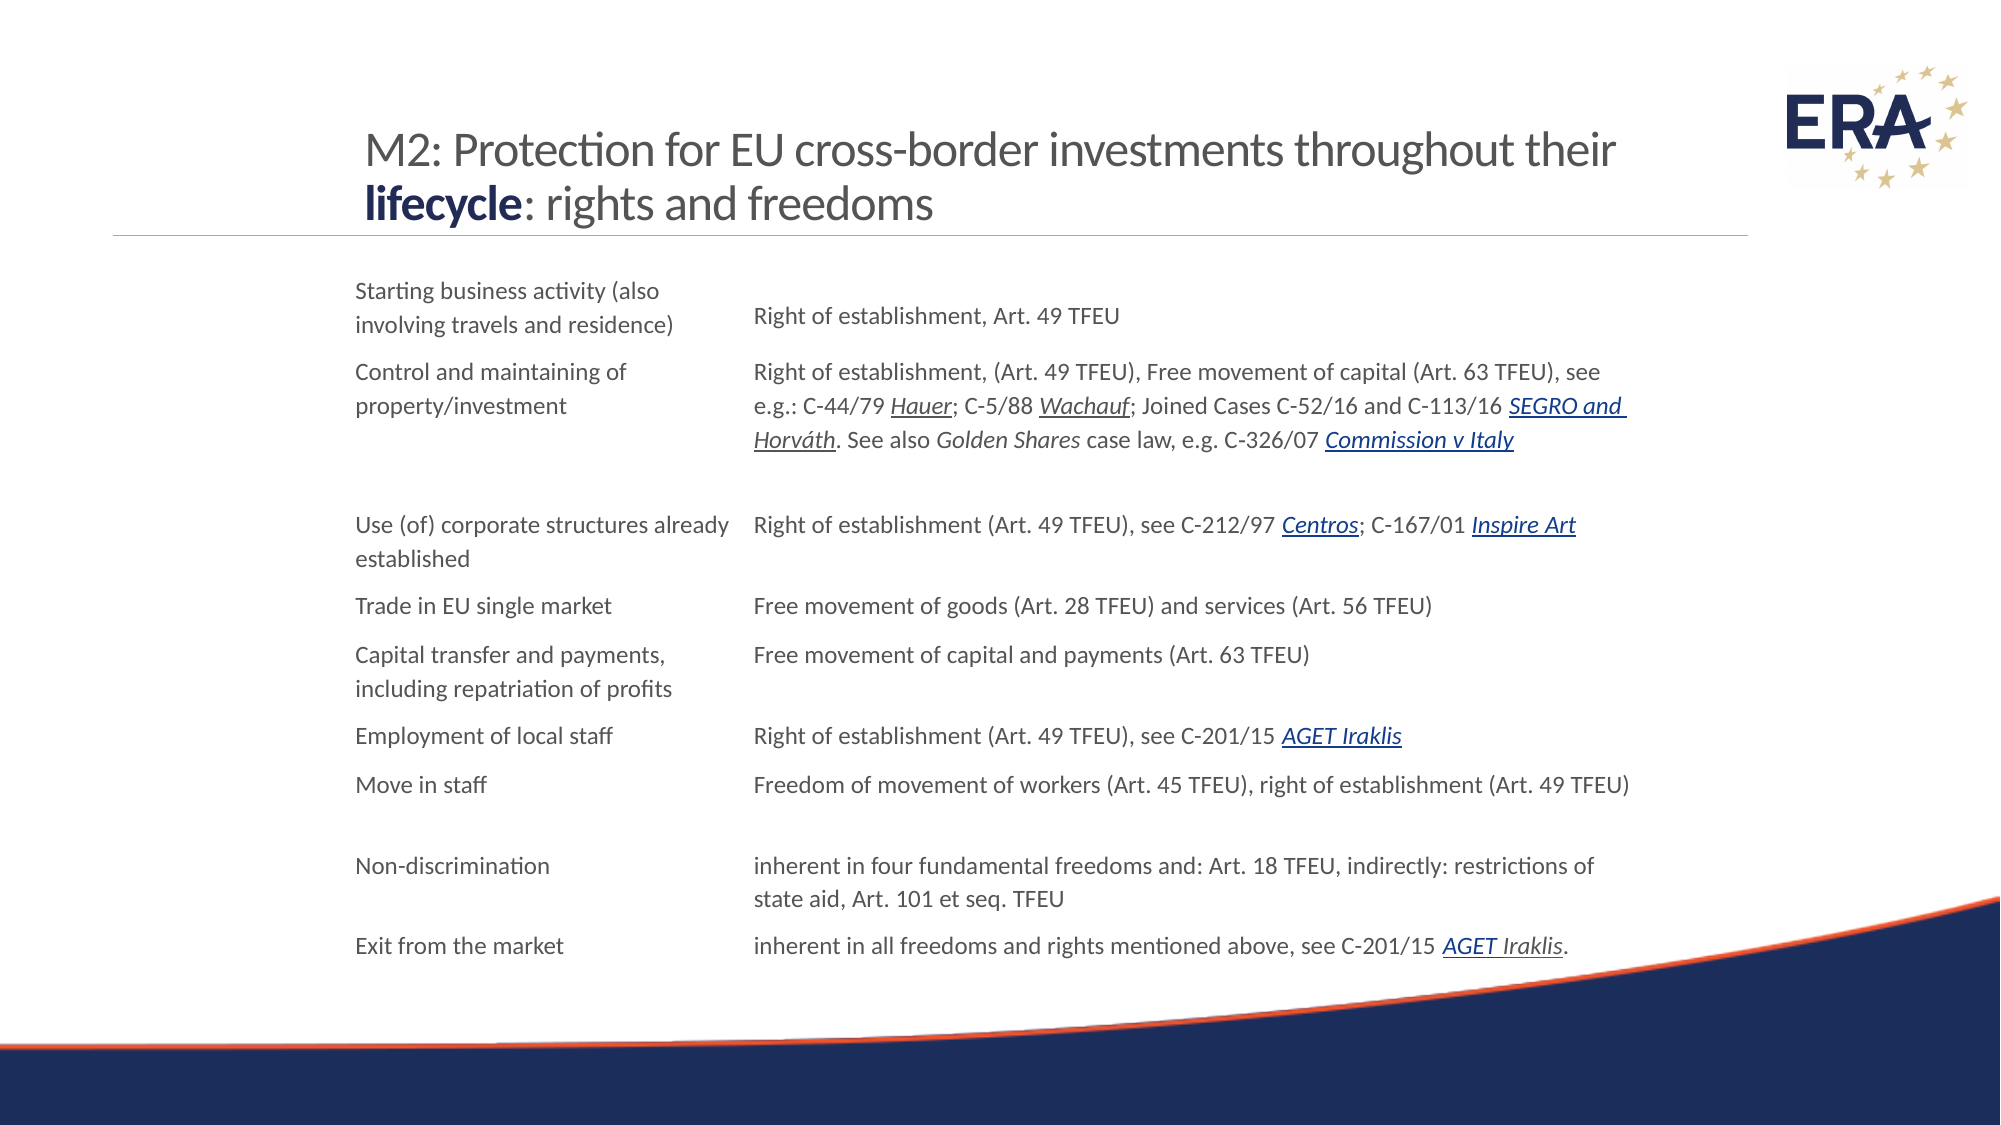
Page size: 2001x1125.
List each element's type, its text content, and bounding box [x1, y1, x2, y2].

title M2: Protection for EU cross-border investments throughout their lifecycle: rights and freedoms [353, 84, 1647, 270]
table_cell Control and maintaining of property/investment [353, 351, 751, 504]
table_cell Trade in EU single market [353, 585, 751, 634]
picture [1787, 66, 1968, 189]
table_cell Free movement of goods (Art. 28 TFEU) and services (Art. 56 TFEU) [751, 585, 1647, 634]
picture [0, 889, 2000, 1125]
table_cell Move in staff [353, 764, 751, 844]
table_cell Right of establishment (Art. 49 TFEU), see C-212/97 Centros; C-167/01 Inspire Art [751, 504, 1647, 585]
table_header Starting business activity (also involving travels and residence) [353, 270, 751, 351]
table_cell inherent in all freedoms and rights mentioned above, see C-201/15 AGET Iraklis. [751, 925, 1647, 974]
table_cell Capital transfer and payments, including repatriation of profits [353, 634, 751, 715]
table_cell inherent in four fundamental freedoms and: Art. 18 TFEU, indirectly: restrictions of state aid, Art. 101 et seq. TFEU [751, 844, 1647, 925]
table_header Right of establishment, Art. 49 TFEU [751, 270, 1647, 351]
table_cell Free movement of capital and payments (Art. 63 TFEU) [751, 634, 1647, 715]
table_cell Exit from the market [353, 925, 751, 974]
table_cell Freedom of movement of workers (Art. 45 TFEU), right of establishment (Art. 49 TFEU) [751, 764, 1647, 844]
table_cell Non-discrimination [353, 844, 751, 925]
table_cell Right of establishment (Art. 49 TFEU), see C-201/15 AGET Iraklis [751, 715, 1647, 764]
table_cell Use (of) corporate structures already established [353, 504, 751, 585]
slide_number 8 [1309, 922, 1647, 968]
table_cell Right of establishment, (Art. 49 TFEU), Free movement of capital (Art. 63 TFEU), see e.g.: C-44/79 Hauer; C-5/88 Wachauf; Joined Cases C-52/16 and C-113/16 SEGRO and Horváth. See also Golden Shares case law, e.g. C‑326/07 Commission v Italy [751, 351, 1647, 504]
table_cell Employment of local staff [353, 715, 751, 764]
